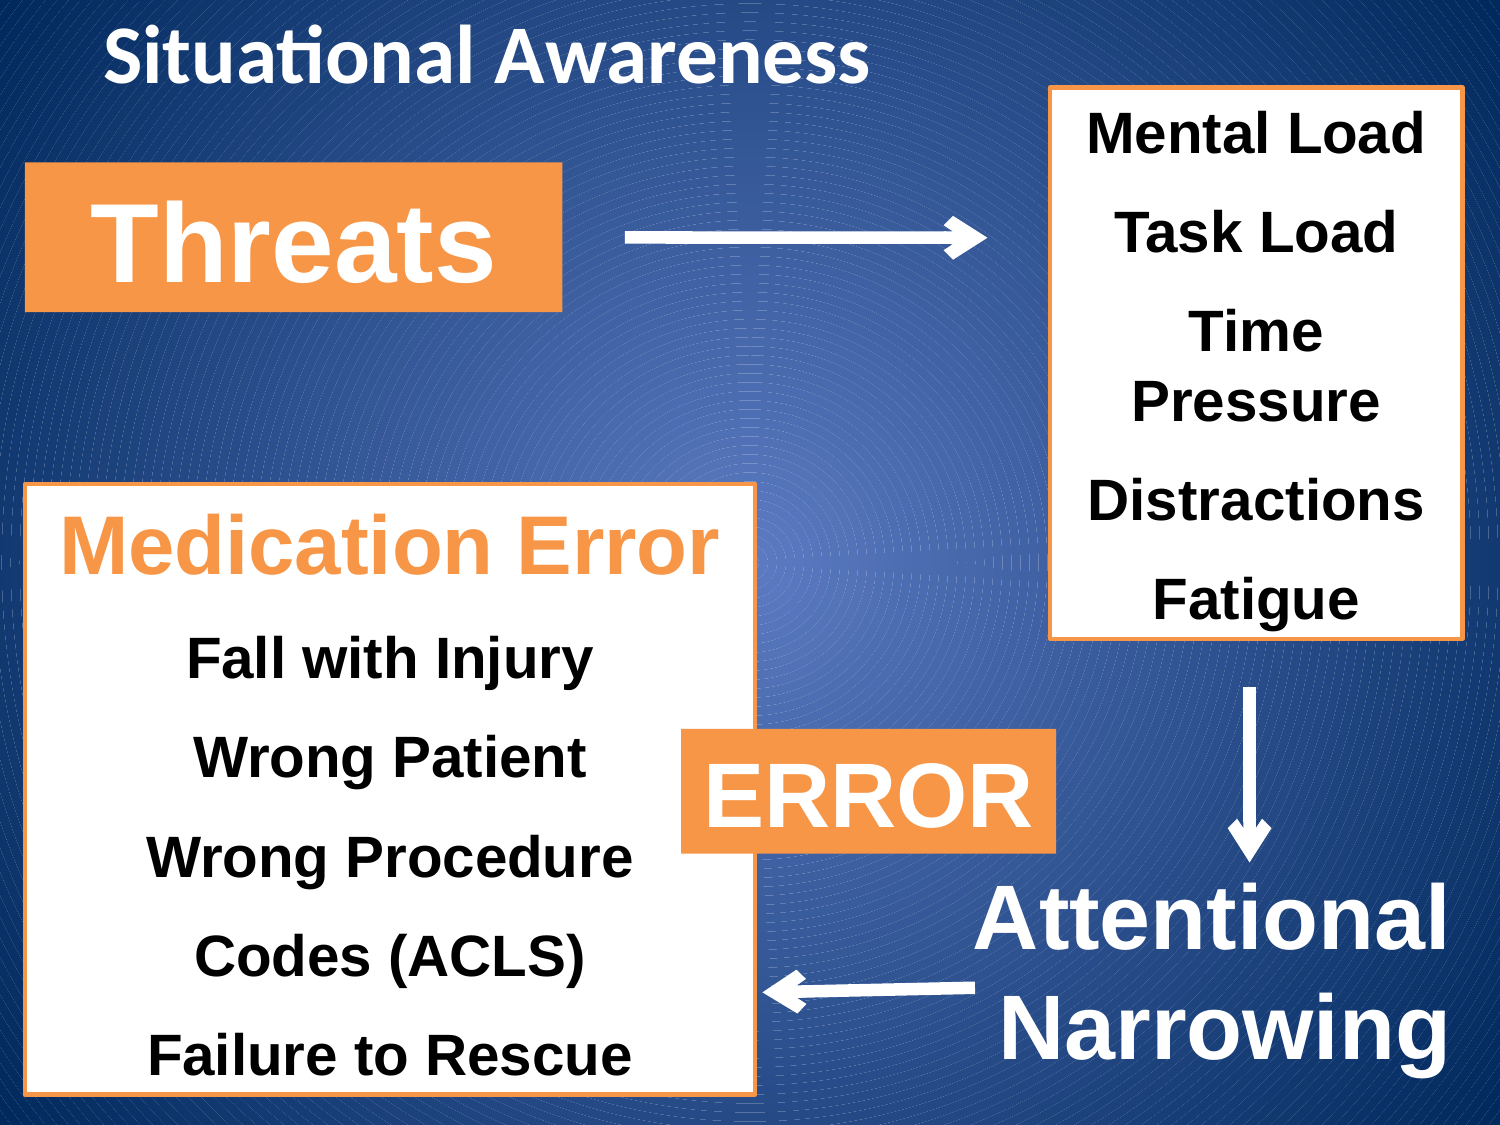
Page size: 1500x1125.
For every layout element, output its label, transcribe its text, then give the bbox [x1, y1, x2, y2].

list [757, 854, 950, 993]
title Situational Awareness [0, 4, 975, 97]
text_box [762, 987, 976, 993]
text_box ERROR [681, 728, 1057, 854]
text_box Threats [24, 162, 563, 313]
text_box Attentional Narrowing [950, 850, 1500, 1085]
text_box Medication Error Fall with Injury Wrong Patient Wrong Procedure Codes (ACLS) Failure to Rescue [23, 482, 757, 1097]
list [87, 249, 1438, 850]
text_box Mental Load Task Load Time Pressure Distractions Fatigue [1048, 85, 1465, 641]
